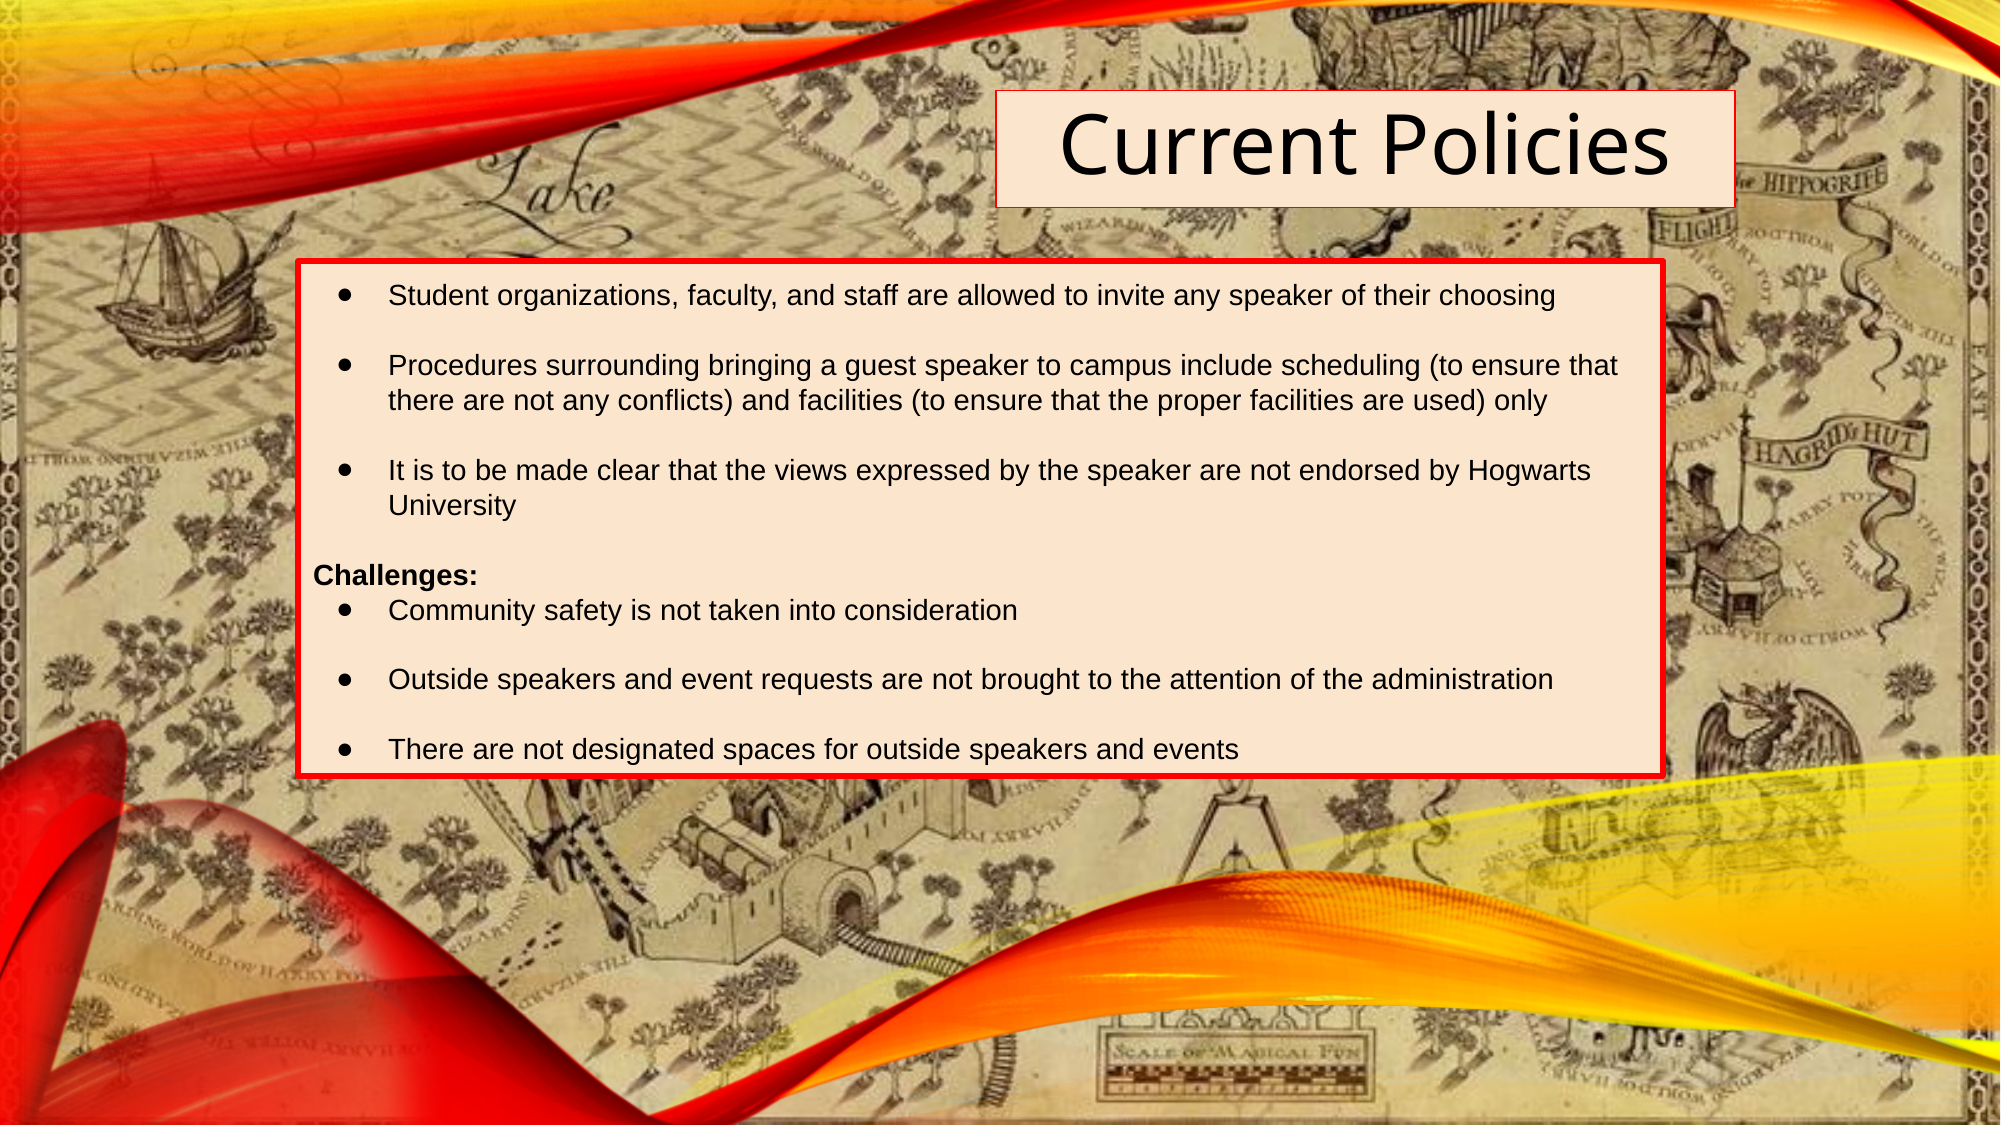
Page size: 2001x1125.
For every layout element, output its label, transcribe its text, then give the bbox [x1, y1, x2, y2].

text_box Student organizations, faculty, and staff are allowed to invite any speaker of their choosing Procedures surrounding bringing a guest speaker to campus include scheduling (to ensure that there are not any conflicts) and facilities (to ensure that the proper facilities are used) only It is to be made clear that the views expressed by the speaker are not endorsed by Hogwarts University Challenges: Community safety is not taken into consideration Outside speakers and event requests are not brought to the attention of the administration There are not designated spaces for outside speakers and events [298, 261, 1663, 776]
picture [0, 0, 2001, 1125]
title Current Policies [996, 90, 1735, 208]
